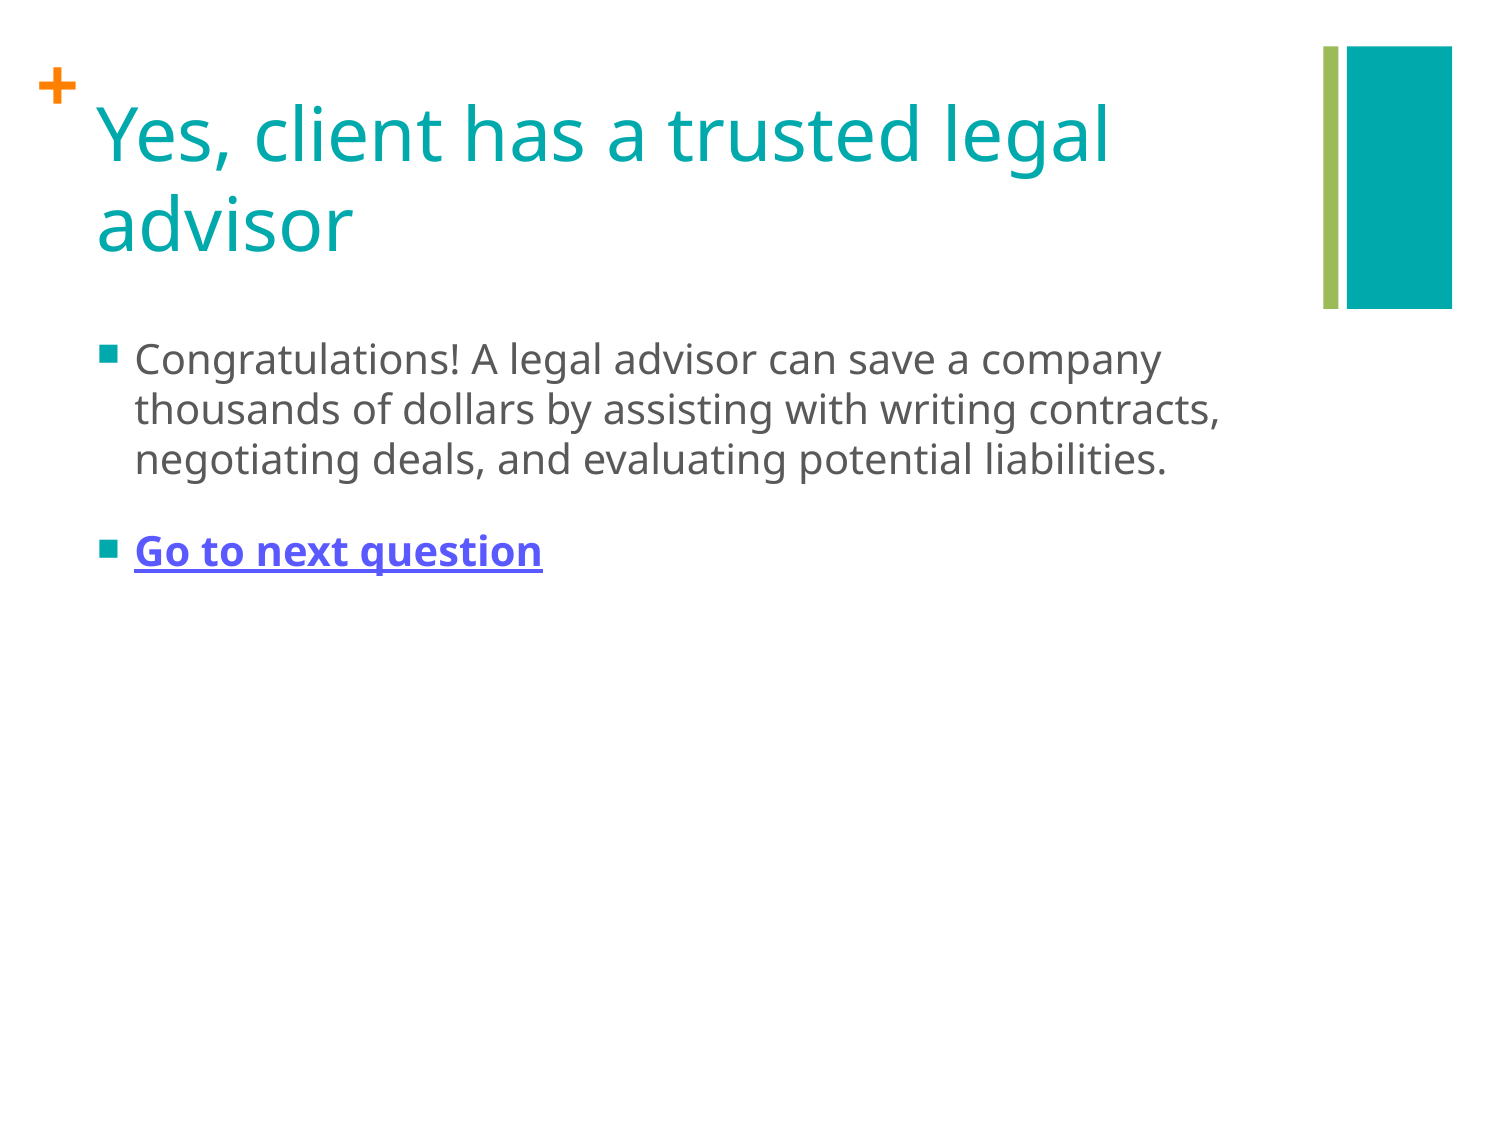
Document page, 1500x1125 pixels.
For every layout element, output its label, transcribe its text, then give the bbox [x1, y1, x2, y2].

title Yes, client has a trusted legal advisor [81, 79, 1322, 263]
list Congratulations! A legal advisor can save a company thousands of dollars by assisting with writing contracts, negotiating deals, and evaluating potential liabilities. Go to next question [81, 324, 1322, 1005]
